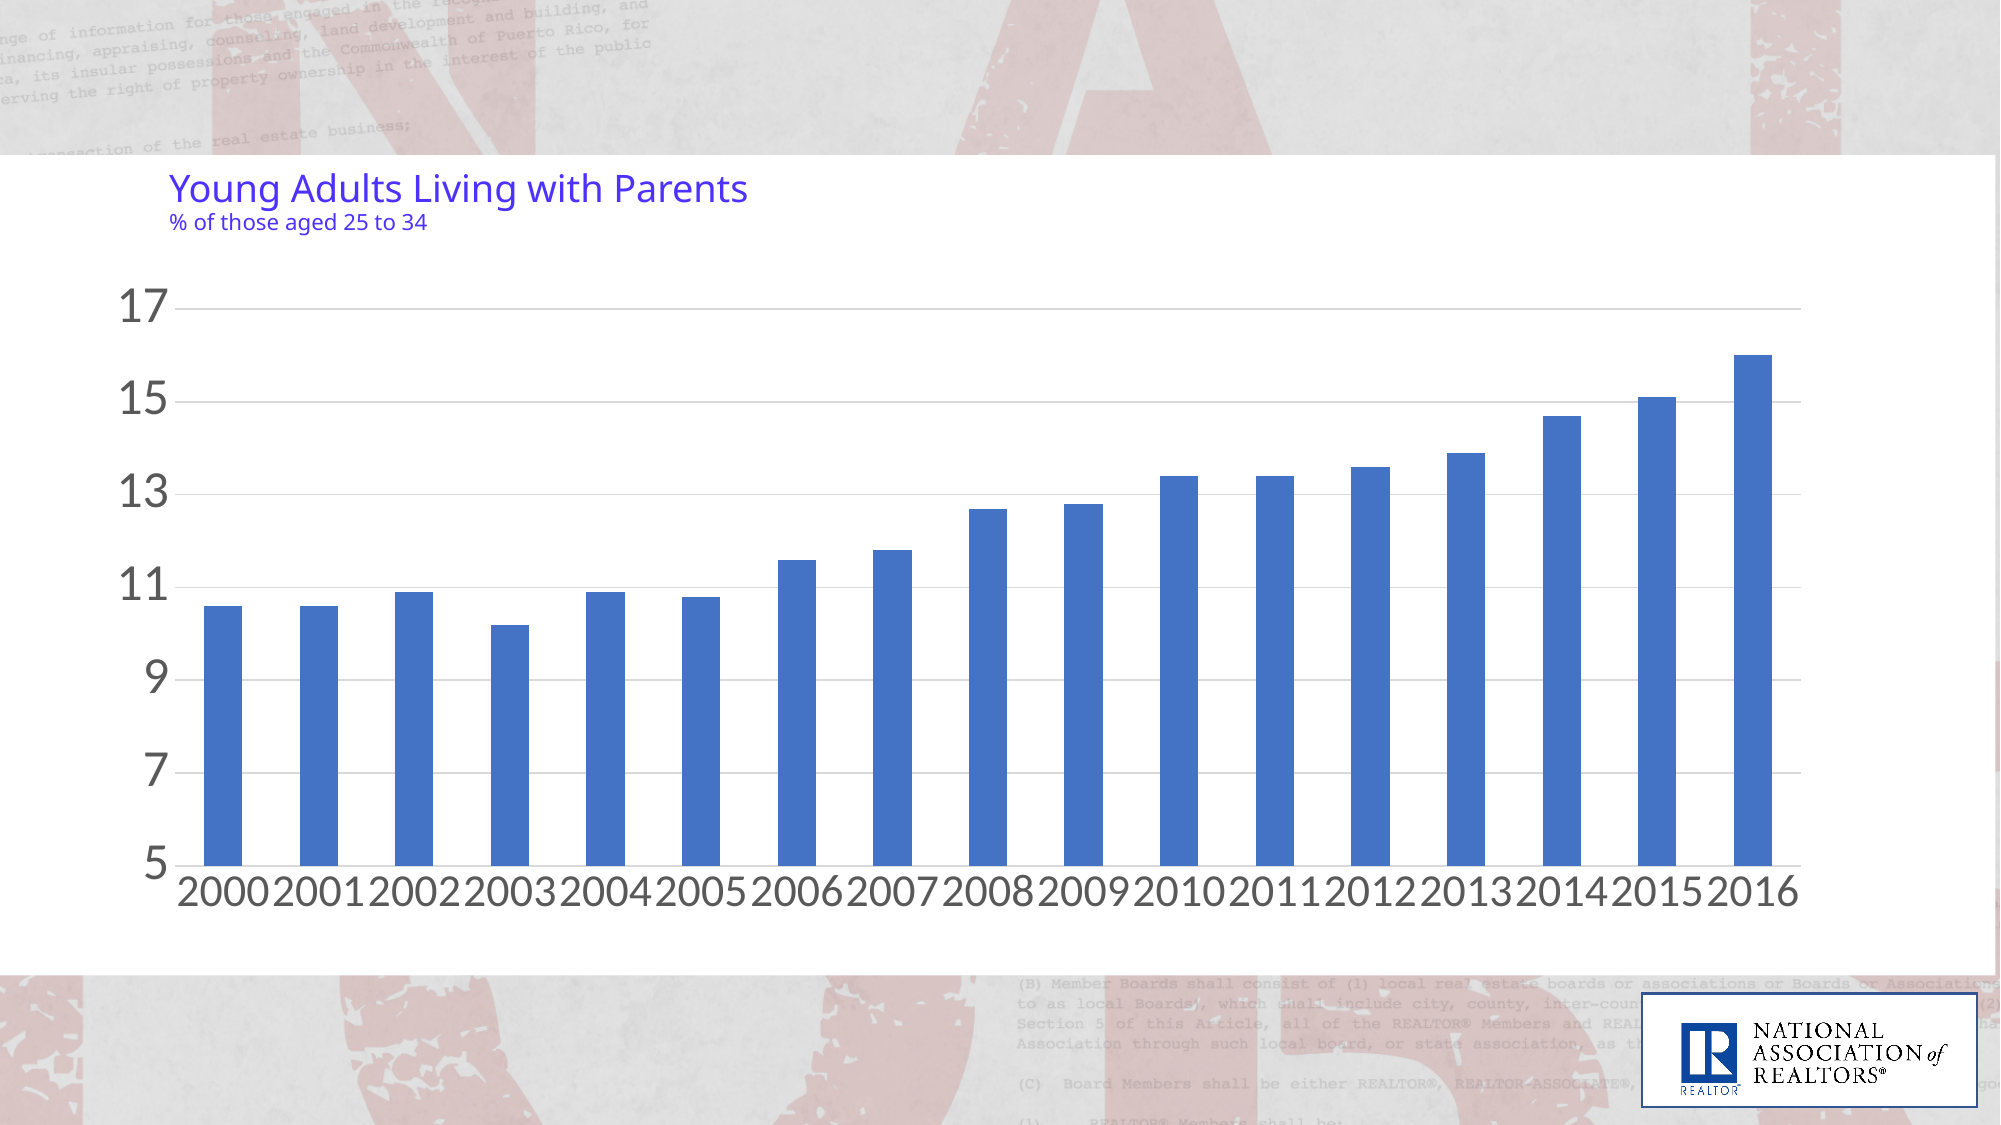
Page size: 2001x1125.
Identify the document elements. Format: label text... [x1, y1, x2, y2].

picture [0, 0, 2000, 1125]
title Young Adults Living with Parents % of those aged 25 to 34 [154, 161, 1798, 243]
chart [81, 269, 1836, 931]
